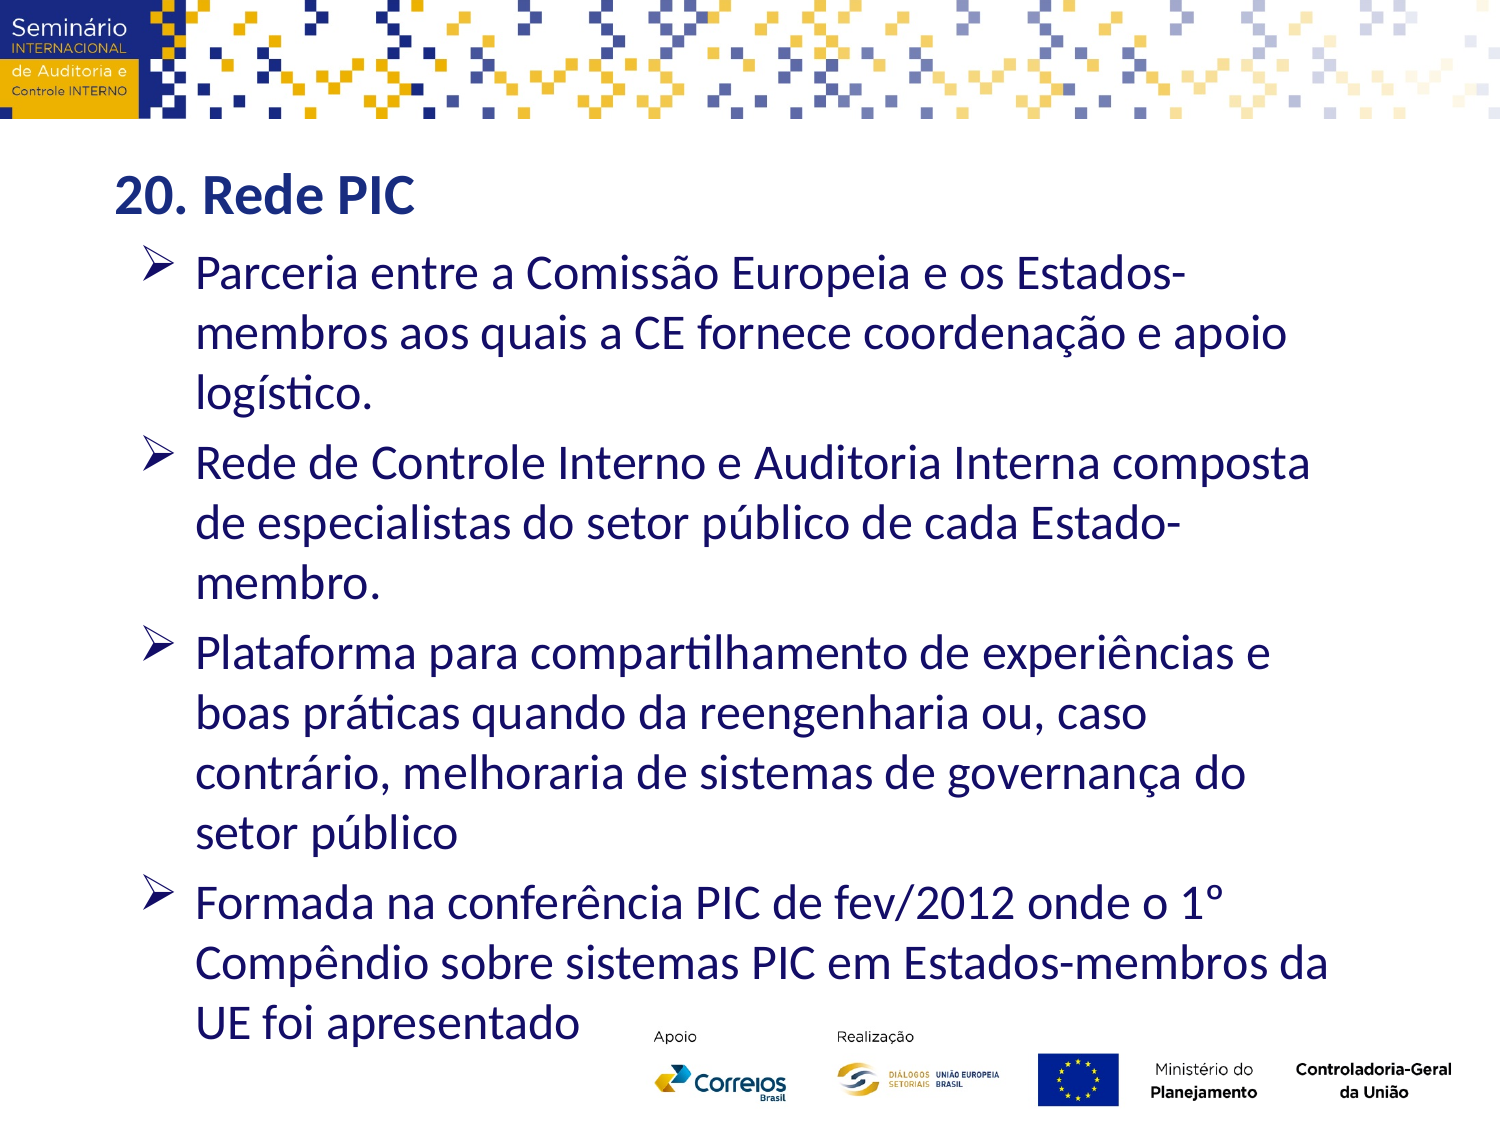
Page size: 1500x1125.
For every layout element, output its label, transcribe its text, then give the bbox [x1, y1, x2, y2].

picture [635, 1035, 1459, 1125]
text_box 20. Rede PIC [100, 148, 1365, 256]
text_box Parceria entre a Comissão Europeia e os Estados-membros aos quais a CE fornece coordenação e apoio logístico. Rede de Controle Interno e Auditoria Interna composta de especialistas do setor público de cada Estado-membro. Plataforma para compartilhamento de experiências e boas práticas quando da reengenharia ou, caso contrário, melhoraria de sistemas de governança do setor público Formada na conferência PIC de fev/2012 onde o 1º Compêndio sobre sistemas PIC em Estados-membros da UE foi apresentado [123, 231, 1365, 1035]
picture [0, 0, 1500, 119]
